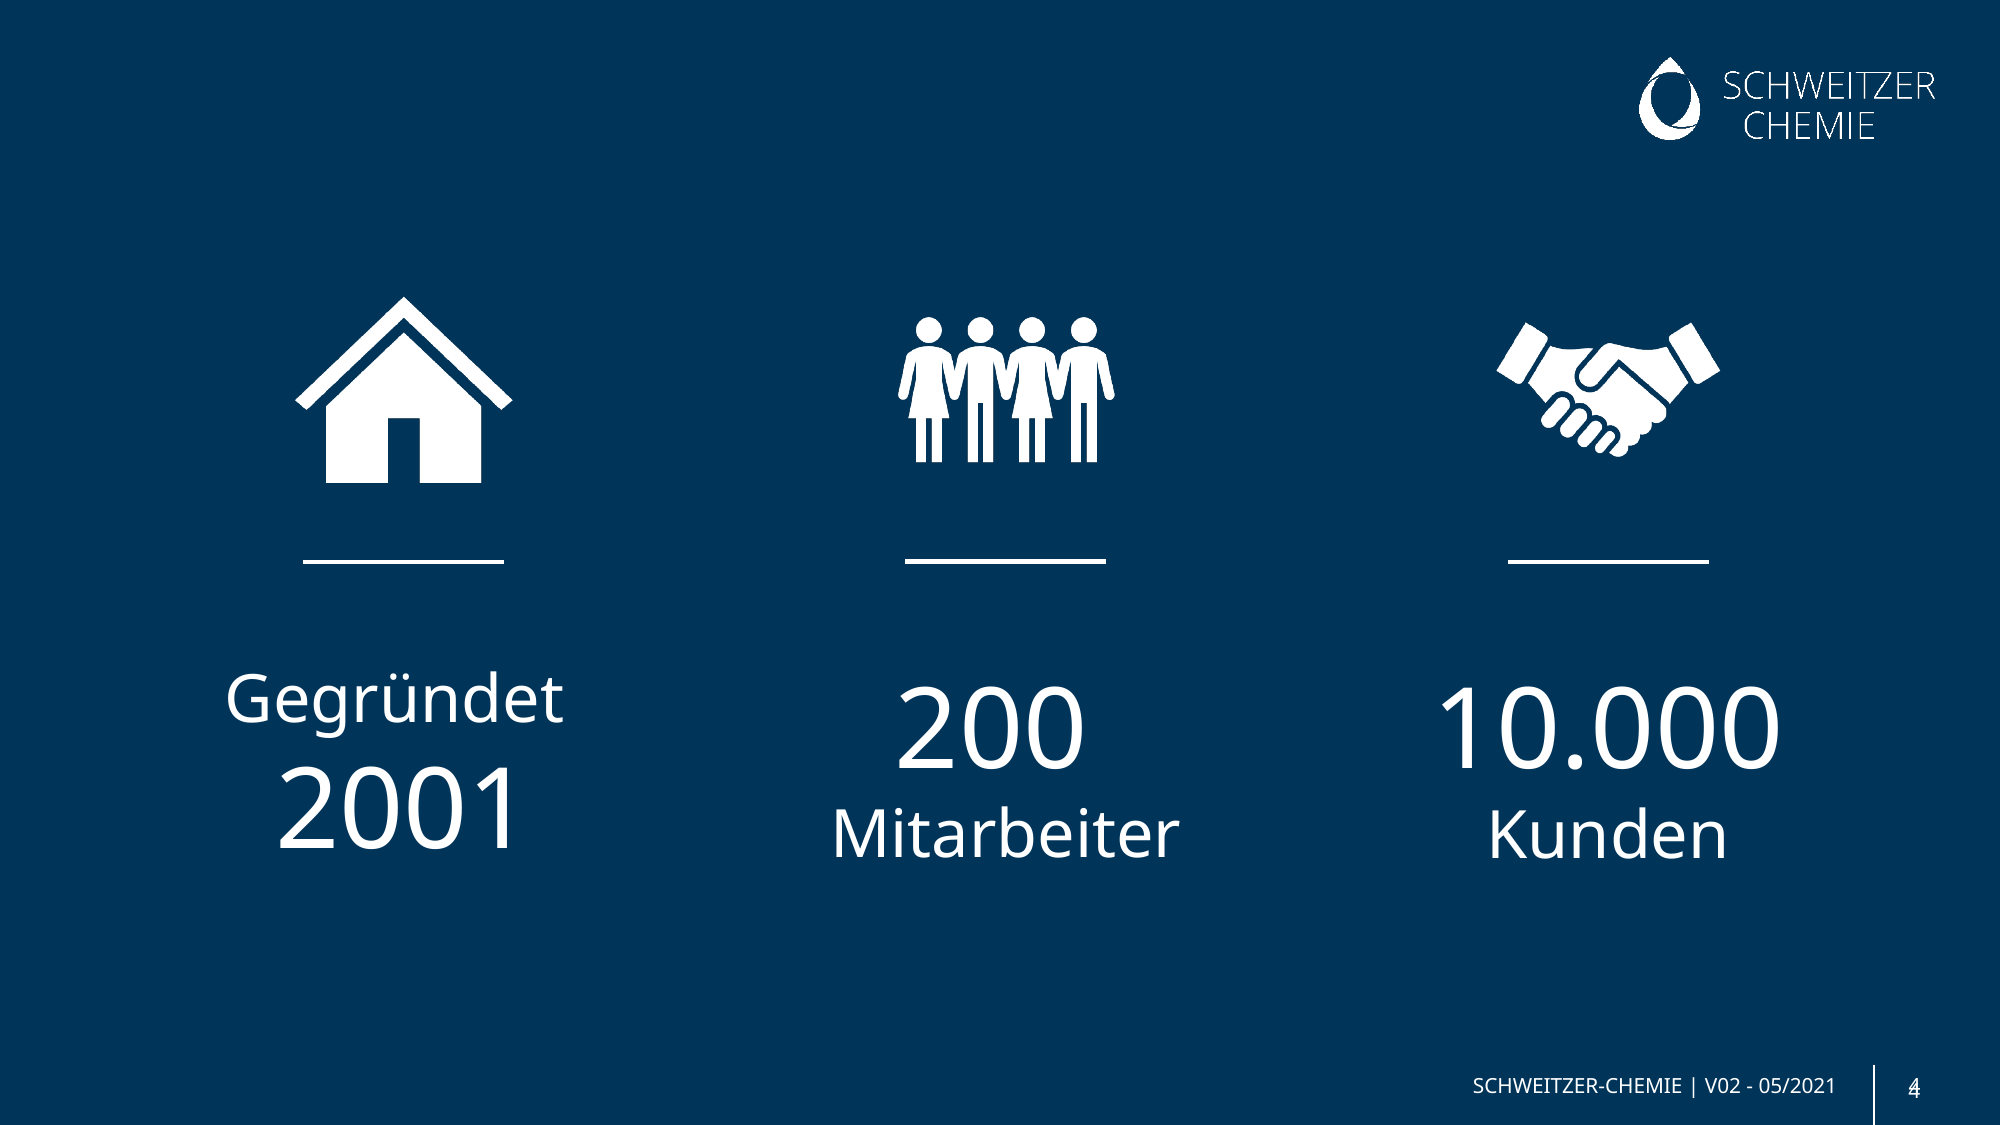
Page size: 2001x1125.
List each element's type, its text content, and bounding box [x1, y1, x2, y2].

list 200 Mitarbeiter [775, 610, 1237, 916]
picture [881, 265, 1130, 514]
list 10.000 Kunden [1377, 611, 1839, 916]
slide_number 4 [1762, 1056, 1936, 1117]
list Gegründet 2001 [173, 610, 634, 916]
picture [1484, 265, 1733, 514]
footer SCHWEITZER-CHEMIE | V02 - 05/2021 [1176, 1056, 1762, 1117]
picture [279, 265, 528, 514]
picture [1639, 57, 1935, 140]
